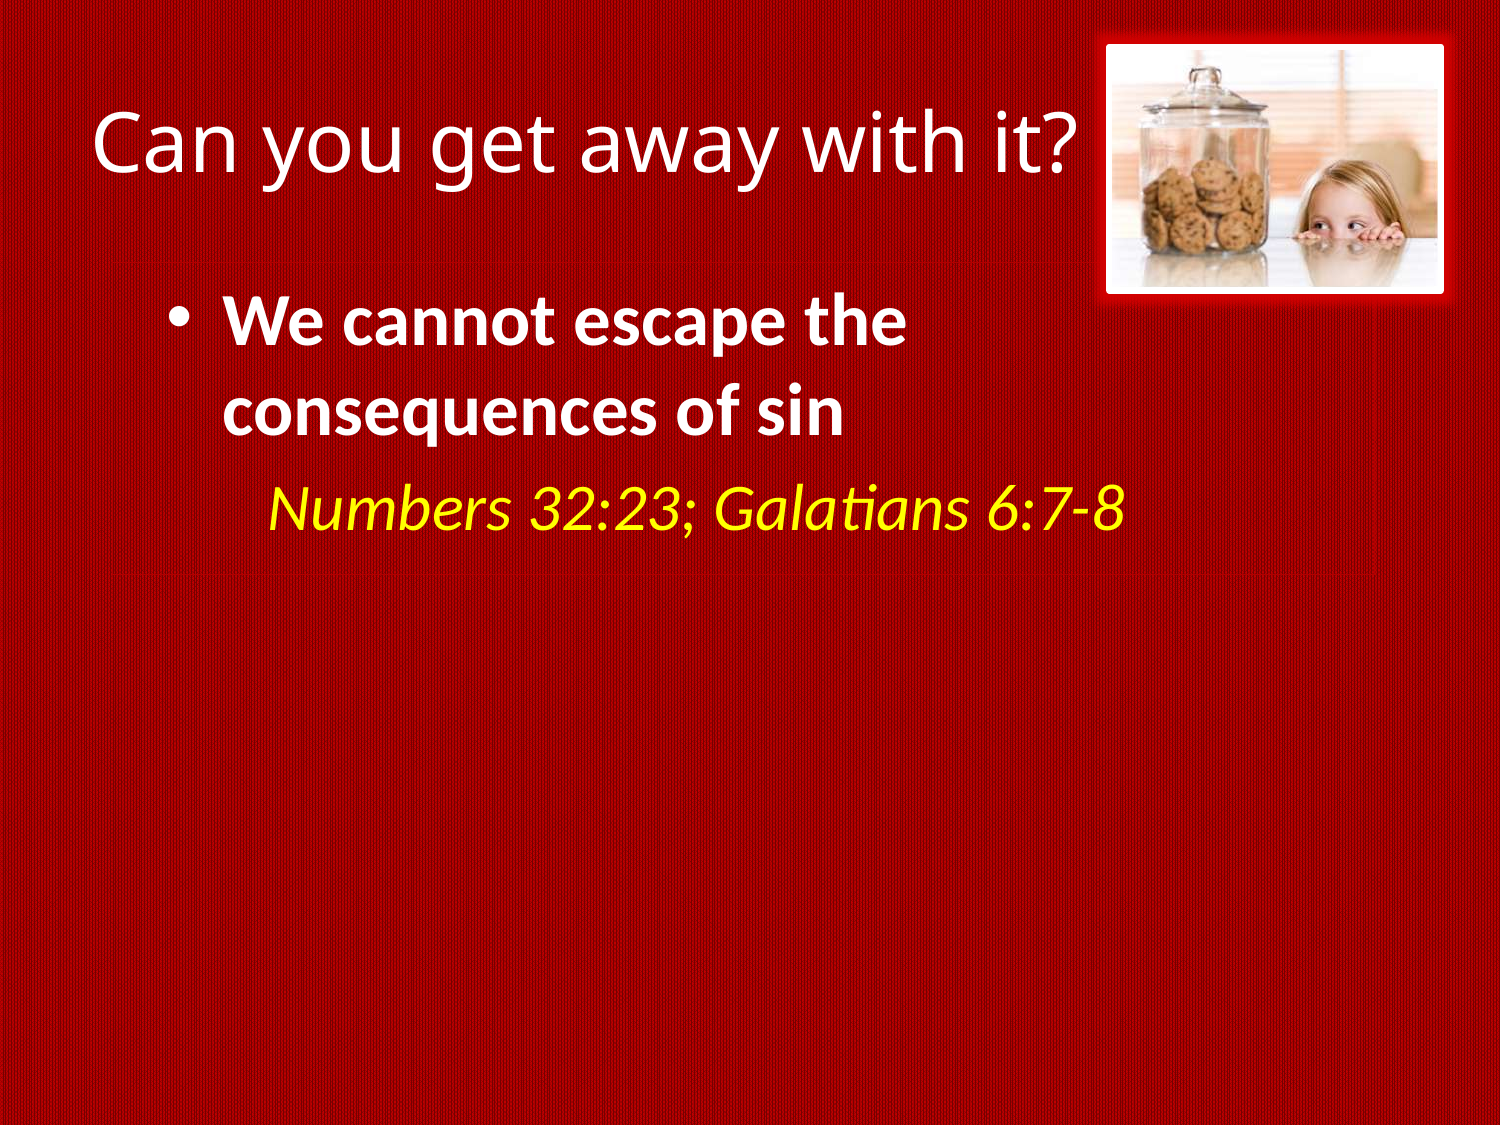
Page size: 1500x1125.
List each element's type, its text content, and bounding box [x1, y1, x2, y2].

title Can you get away with it? [75, 45, 1091, 233]
list We cannot escape the consequences of sin Numbers 32:23; Galatians 6:7-8 [112, 262, 1375, 575]
picture [1112, 49, 1438, 288]
